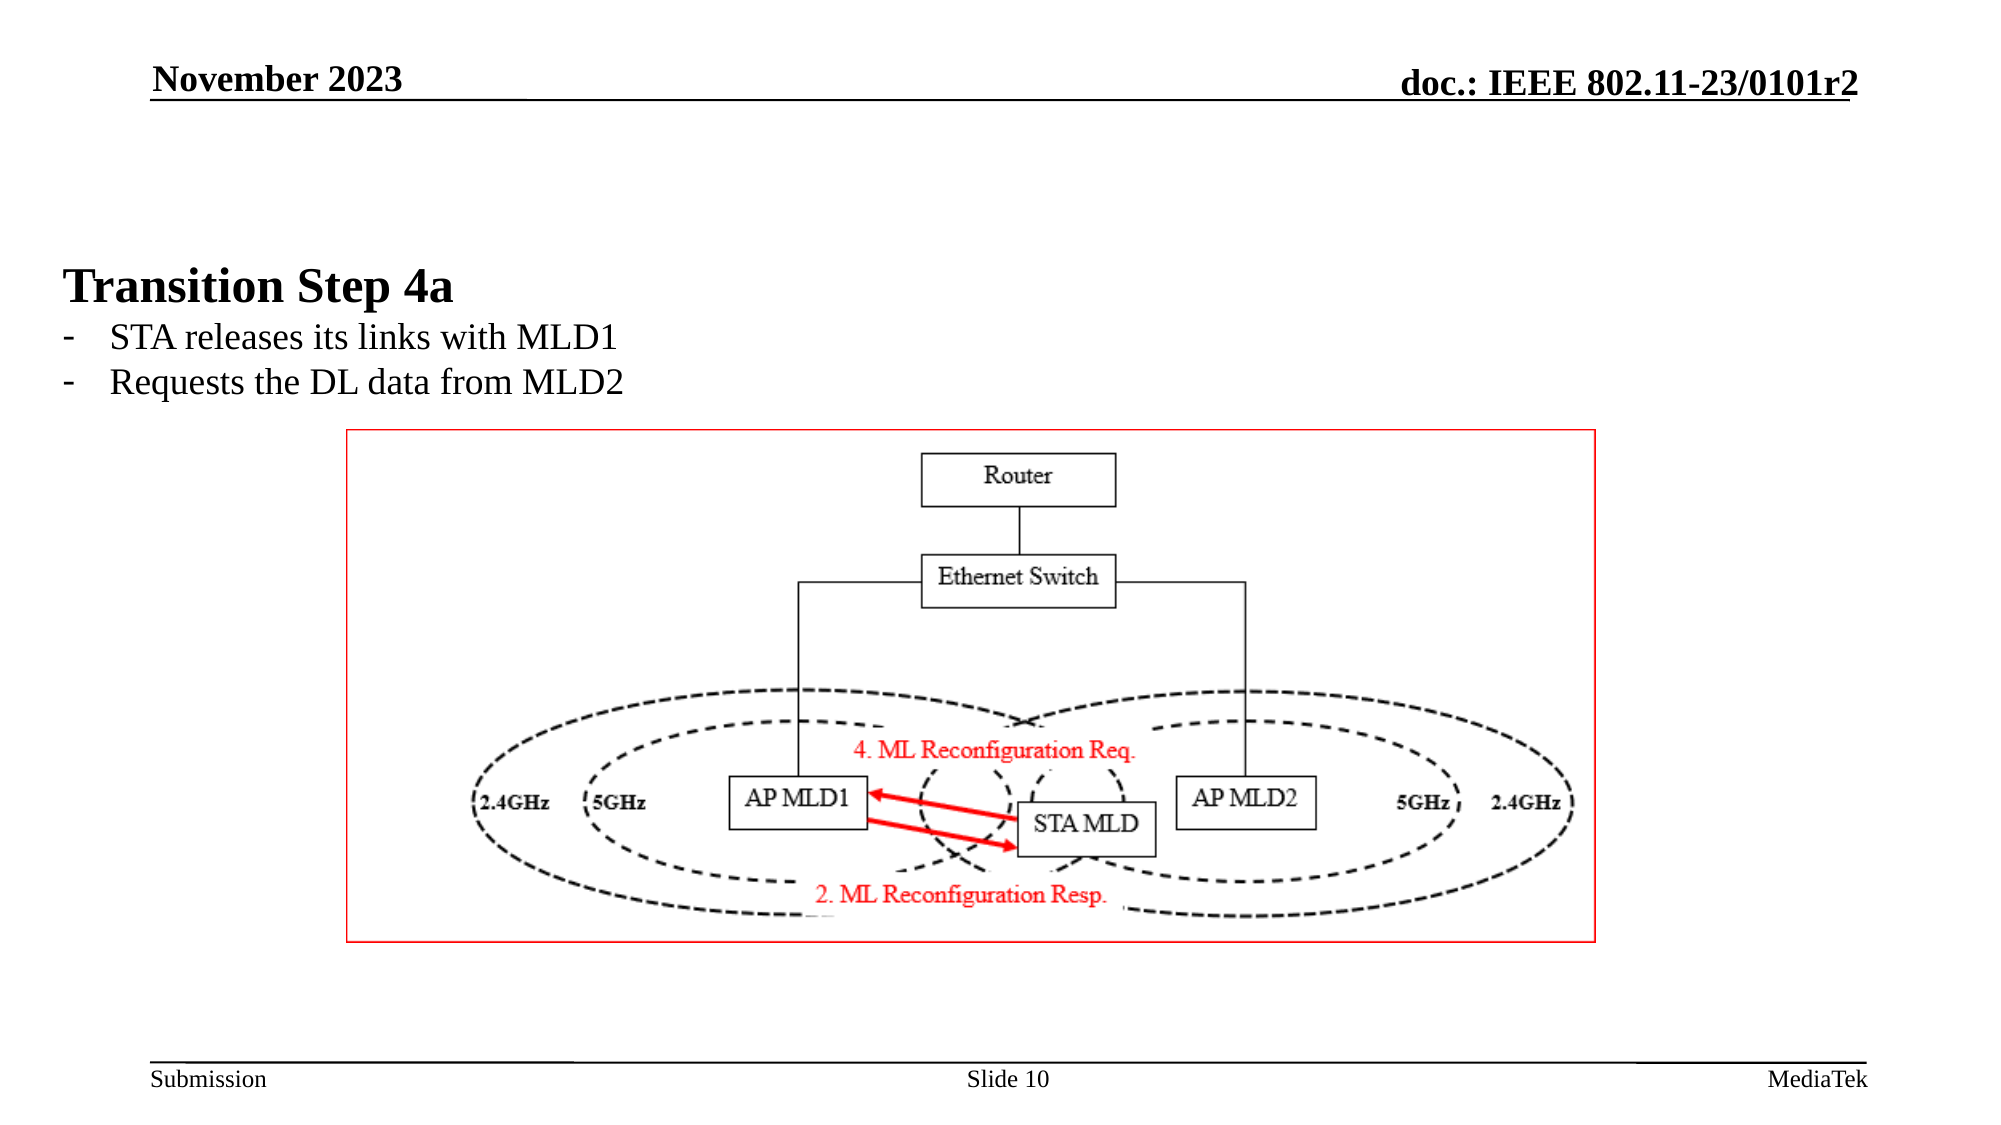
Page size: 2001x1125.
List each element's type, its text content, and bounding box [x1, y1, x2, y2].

picture [345, 429, 1596, 943]
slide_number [152, 54, 563, 100]
text_box Transition Step 4a STA releases its links with MLD1 Requests the DL data from MLD2 [48, 244, 1188, 470]
footer MediaTek [1171, 1061, 1869, 1093]
slide_number Slide 10 [950, 1061, 1067, 1123]
